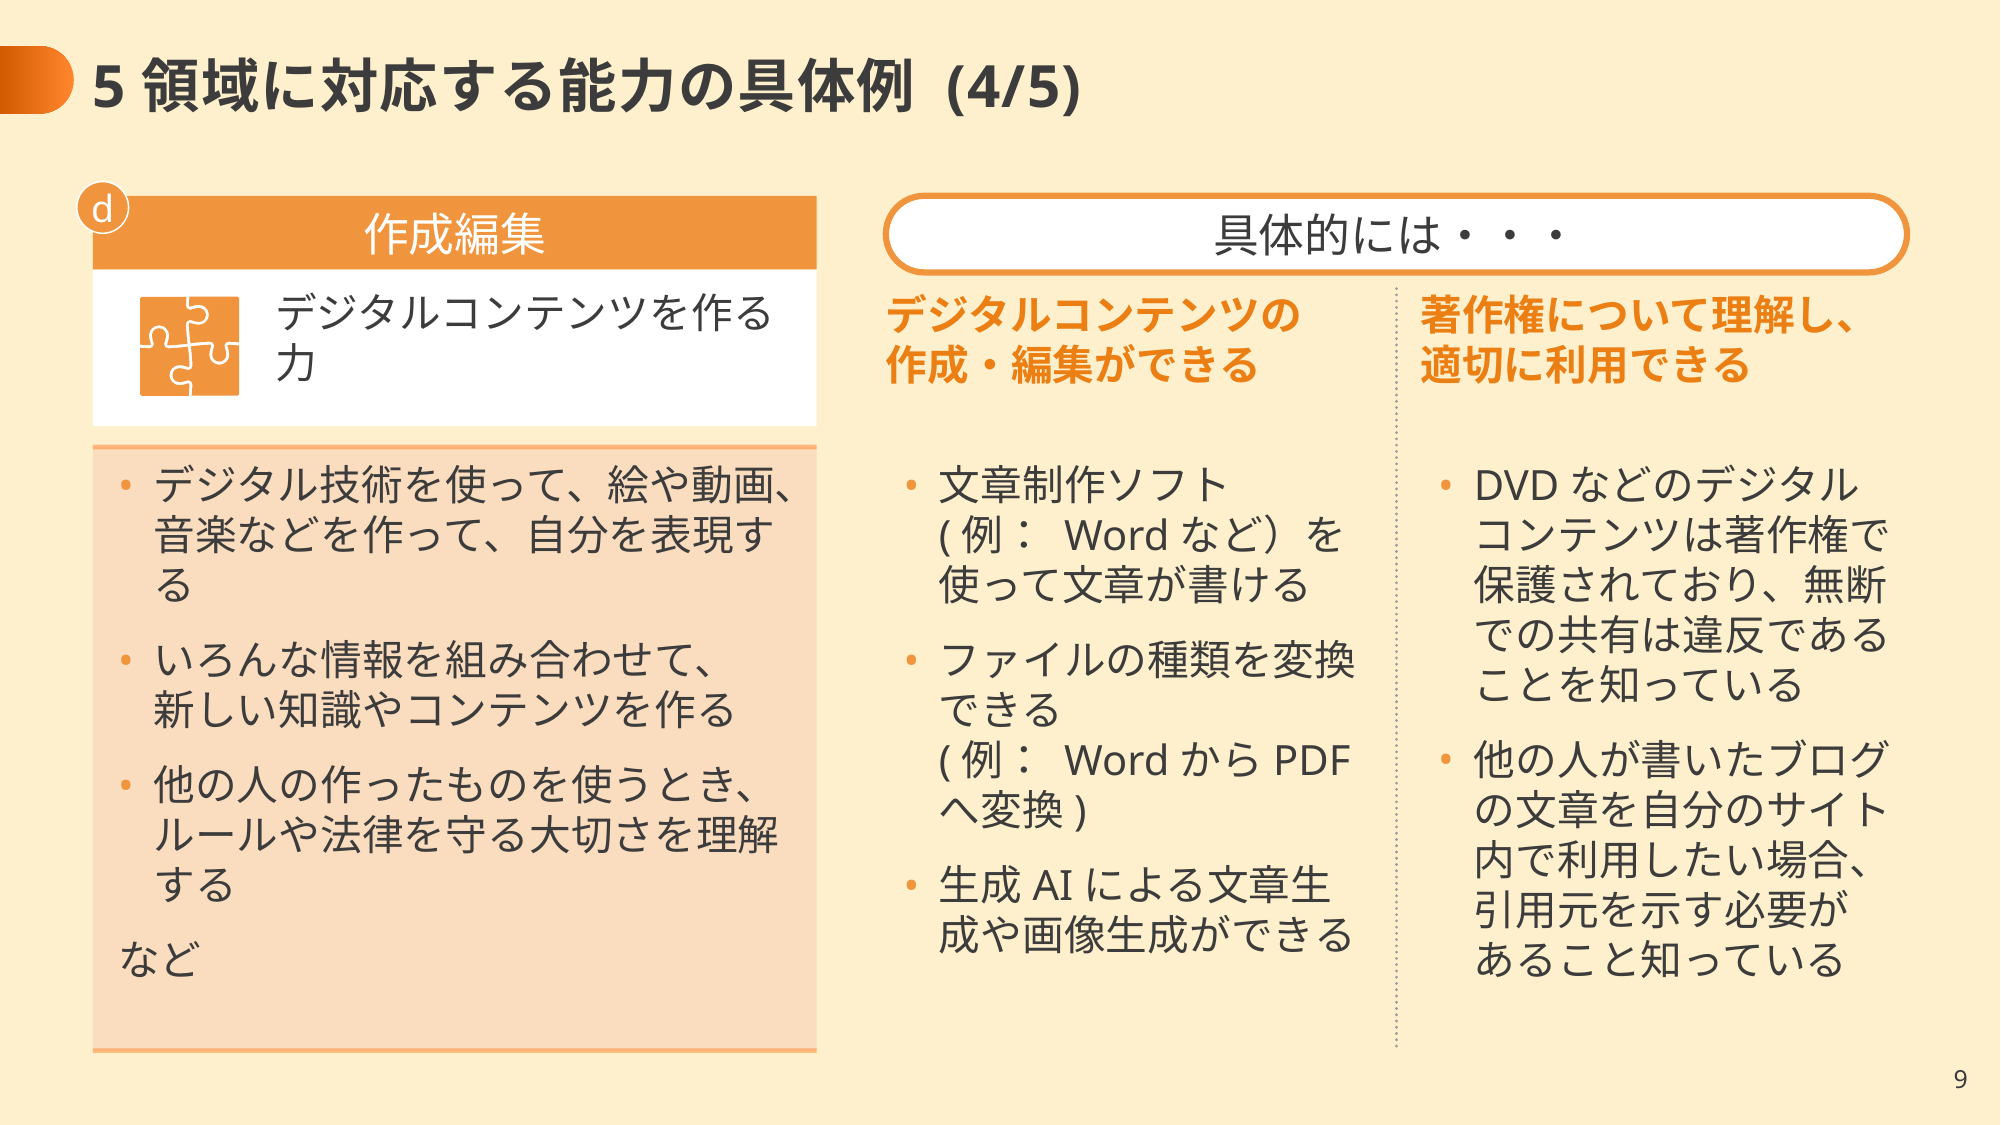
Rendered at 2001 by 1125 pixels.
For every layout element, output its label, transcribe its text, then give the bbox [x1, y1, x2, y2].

text_box デジタルコンテンツの 作成・編集ができる [885, 288, 1373, 390]
title 5領域に対応する能力の具体例 (4/5) [92, 49, 1908, 111]
text_box 具体的には・・・ [884, 194, 1909, 274]
text_box 著作権について理解し、 適切に利用できる [1419, 288, 1908, 390]
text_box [140, 296, 240, 396]
text_box DVDなどのデジタル コンテンツは著作権で 保護されており、無断での共有は違反である ことを知っている 他の人が書いたブログの文章を自分のサイト内で利用したい場合、引用元を示す必要が あること知っている [1419, 446, 1908, 1052]
text_box デジタルコンテンツを作る力 [92, 268, 818, 427]
text_box d [76, 181, 129, 234]
text_box 作成編集 [92, 195, 817, 270]
text_box 文章制作ソフト (例： Wordなど）を 使って文章が書ける ファイルの種類を変換できる (例： WordからPDFへ変換) 生成AIによる文章生成や画像生成ができる [885, 446, 1373, 1052]
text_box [92, 446, 817, 1051]
